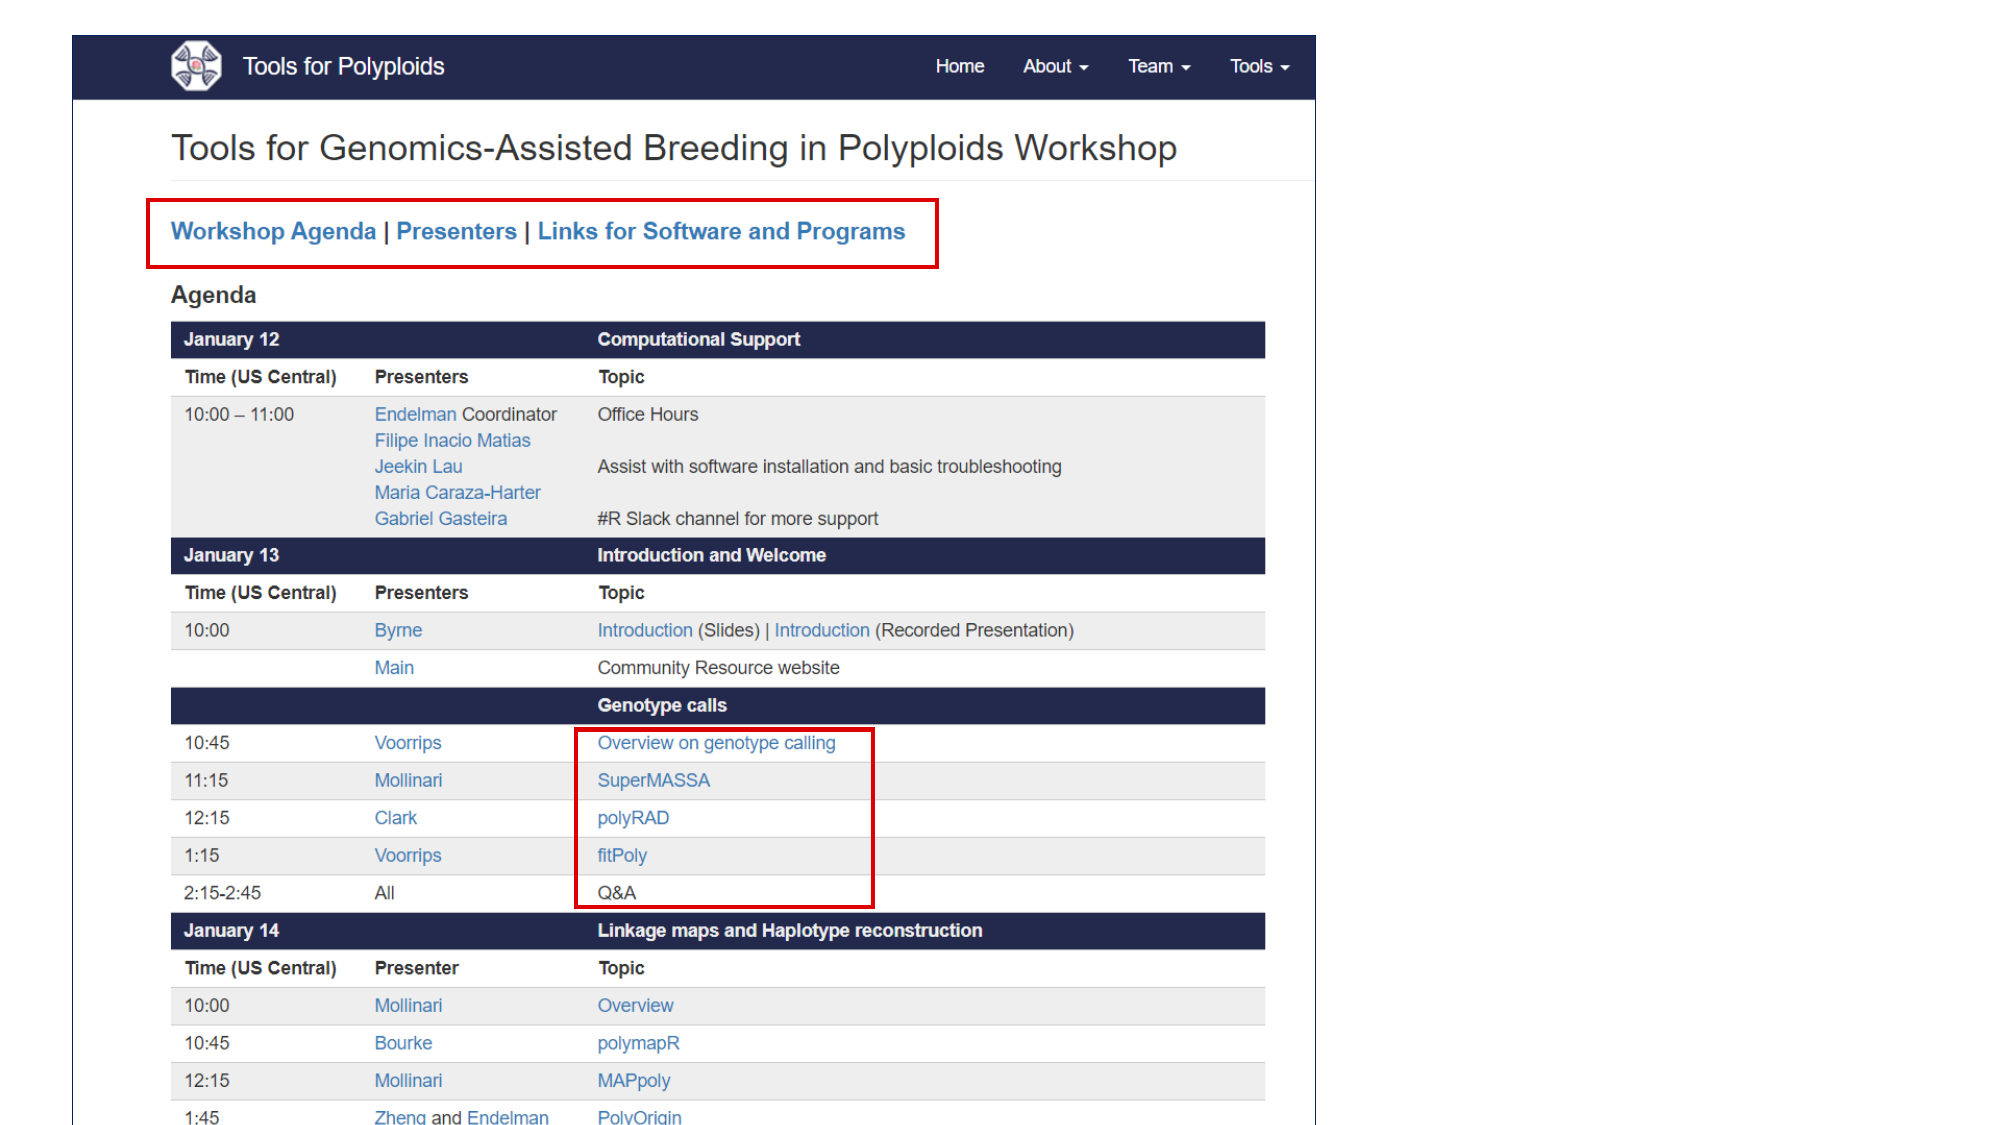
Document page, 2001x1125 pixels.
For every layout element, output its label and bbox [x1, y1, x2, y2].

picture [72, 34, 1316, 1125]
